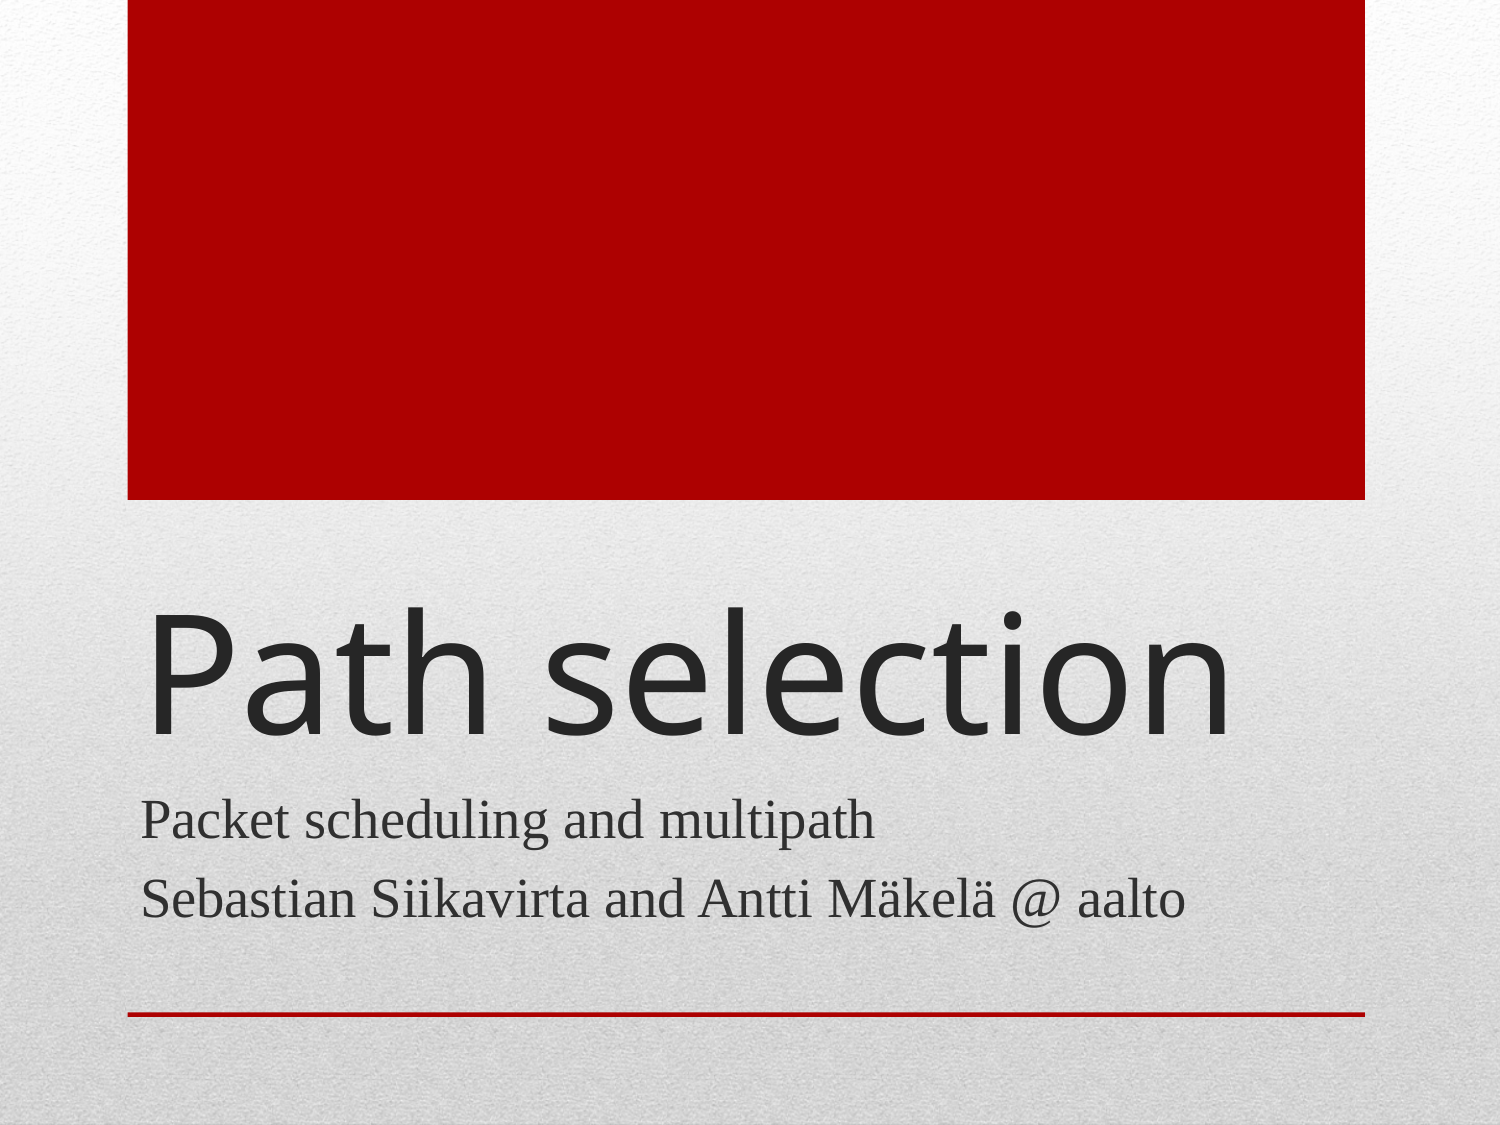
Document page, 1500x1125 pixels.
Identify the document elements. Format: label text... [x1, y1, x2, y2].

title Path selection [125, 525, 1363, 775]
subtitle Packet scheduling and multipath Sebastian Siikavirta and Antti Mäkelä @ aalto [125, 774, 1250, 938]
